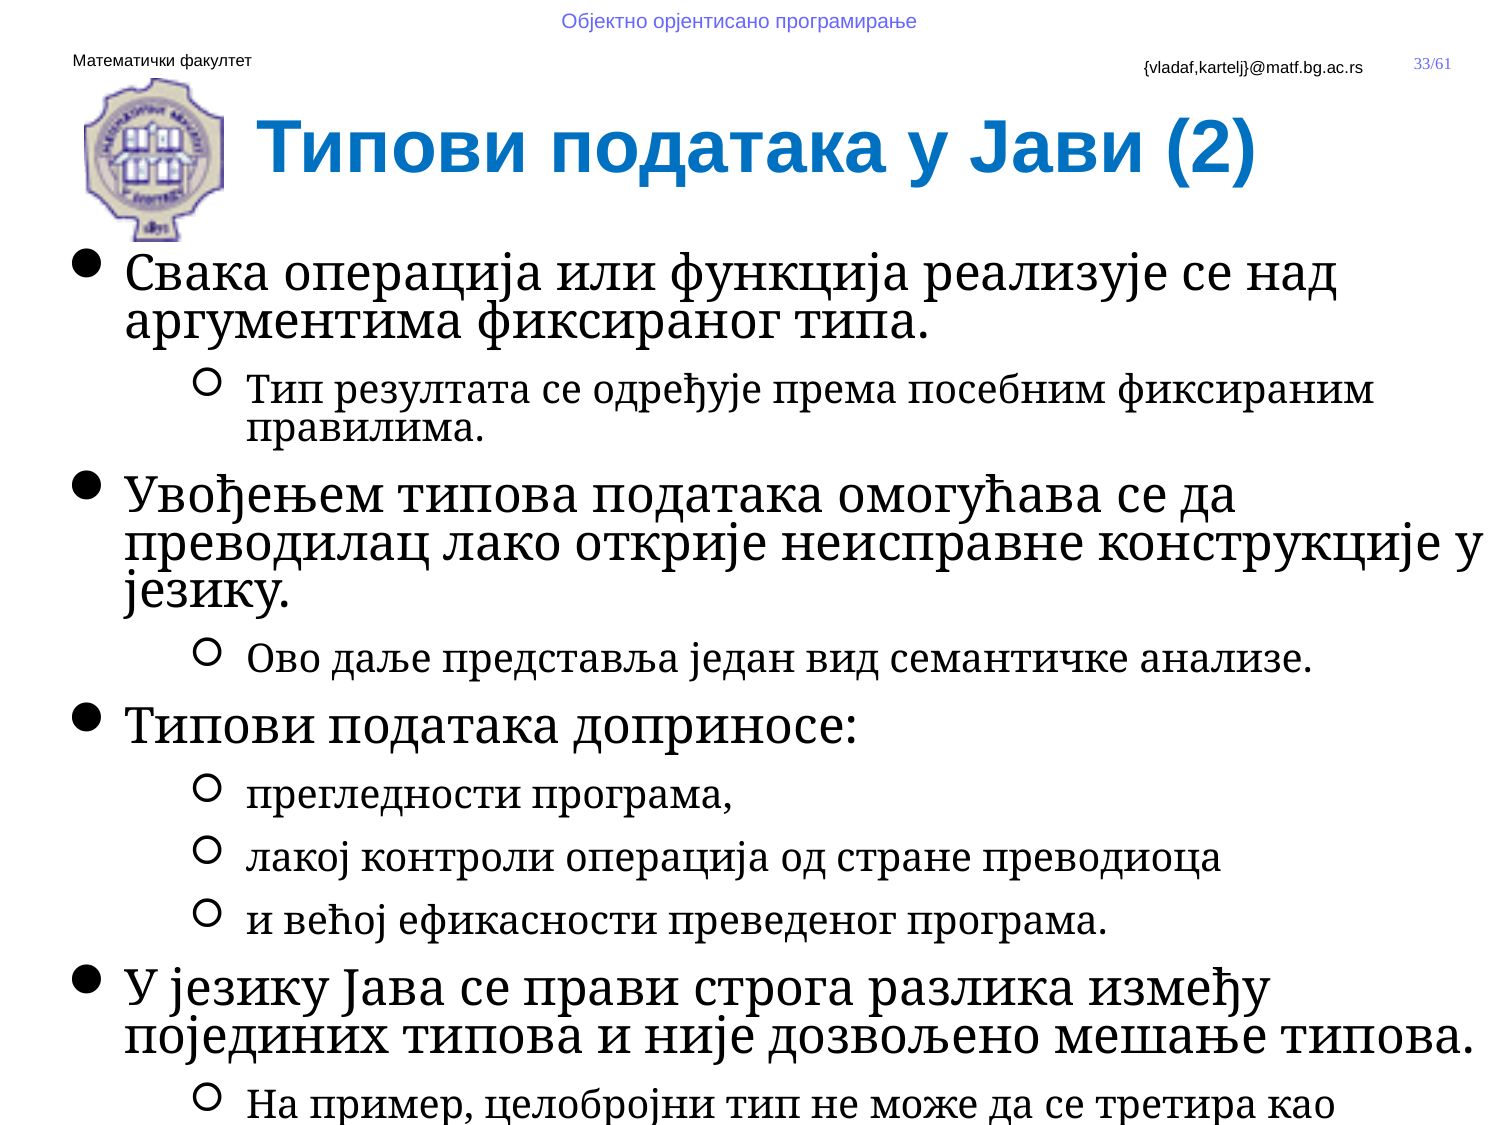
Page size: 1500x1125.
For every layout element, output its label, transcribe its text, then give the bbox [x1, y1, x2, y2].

text_box Свака операција или функција реализује се над аргументима фиксираног типа. Тип резултата се одређује према посебним фиксираним правилима. Увођењем типова података омогућава се да преводилац лако открије неисправне конструкције у језику. Ово даље представља један вид семантичке анализе. Типови података доприносе: прегледности програма, лакој контроли операција од стране преводиоца и већој ефикасности преведеног програма. У језику Јава се прави строга разлика између појединих типова и није дозвољено мешање типова. На пример, целобројни тип не може да се третира као логички, што је у неким језицима дозвољено. [53, 244, 1500, 1125]
text_box Типови података у Јави (2) [242, 90, 1500, 233]
picture [84, 78, 224, 242]
